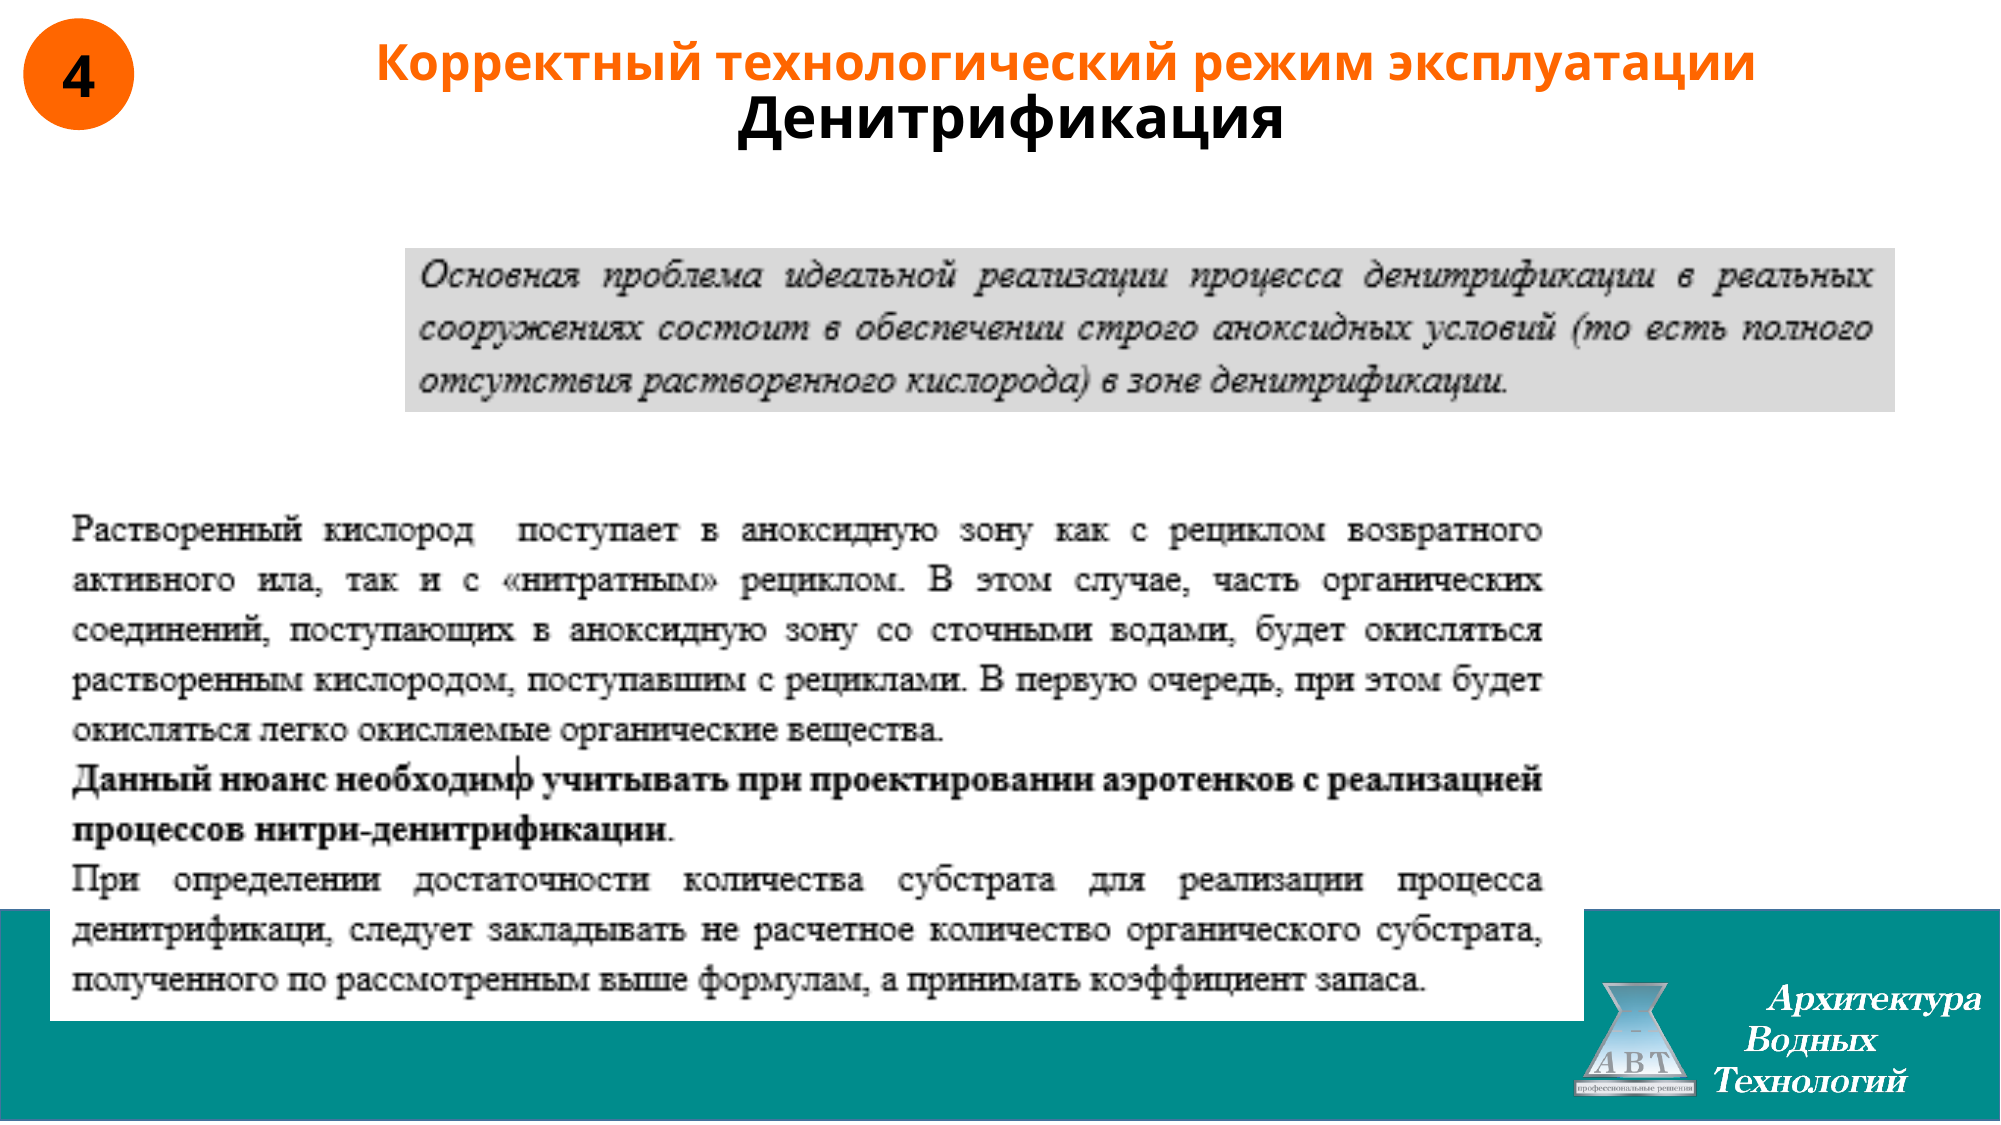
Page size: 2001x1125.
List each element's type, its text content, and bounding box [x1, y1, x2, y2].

text_box [833, 329, 1955, 427]
text_box Денитрификация [362, 80, 1662, 218]
text_box [1584, 909, 2000, 959]
picture [405, 248, 1895, 412]
text_box 4 [22, 17, 136, 132]
picture [50, 495, 2000, 1125]
text_box Корректный технологический режим эксплуатации [134, 23, 2000, 99]
text_box [0, 909, 1556, 1121]
